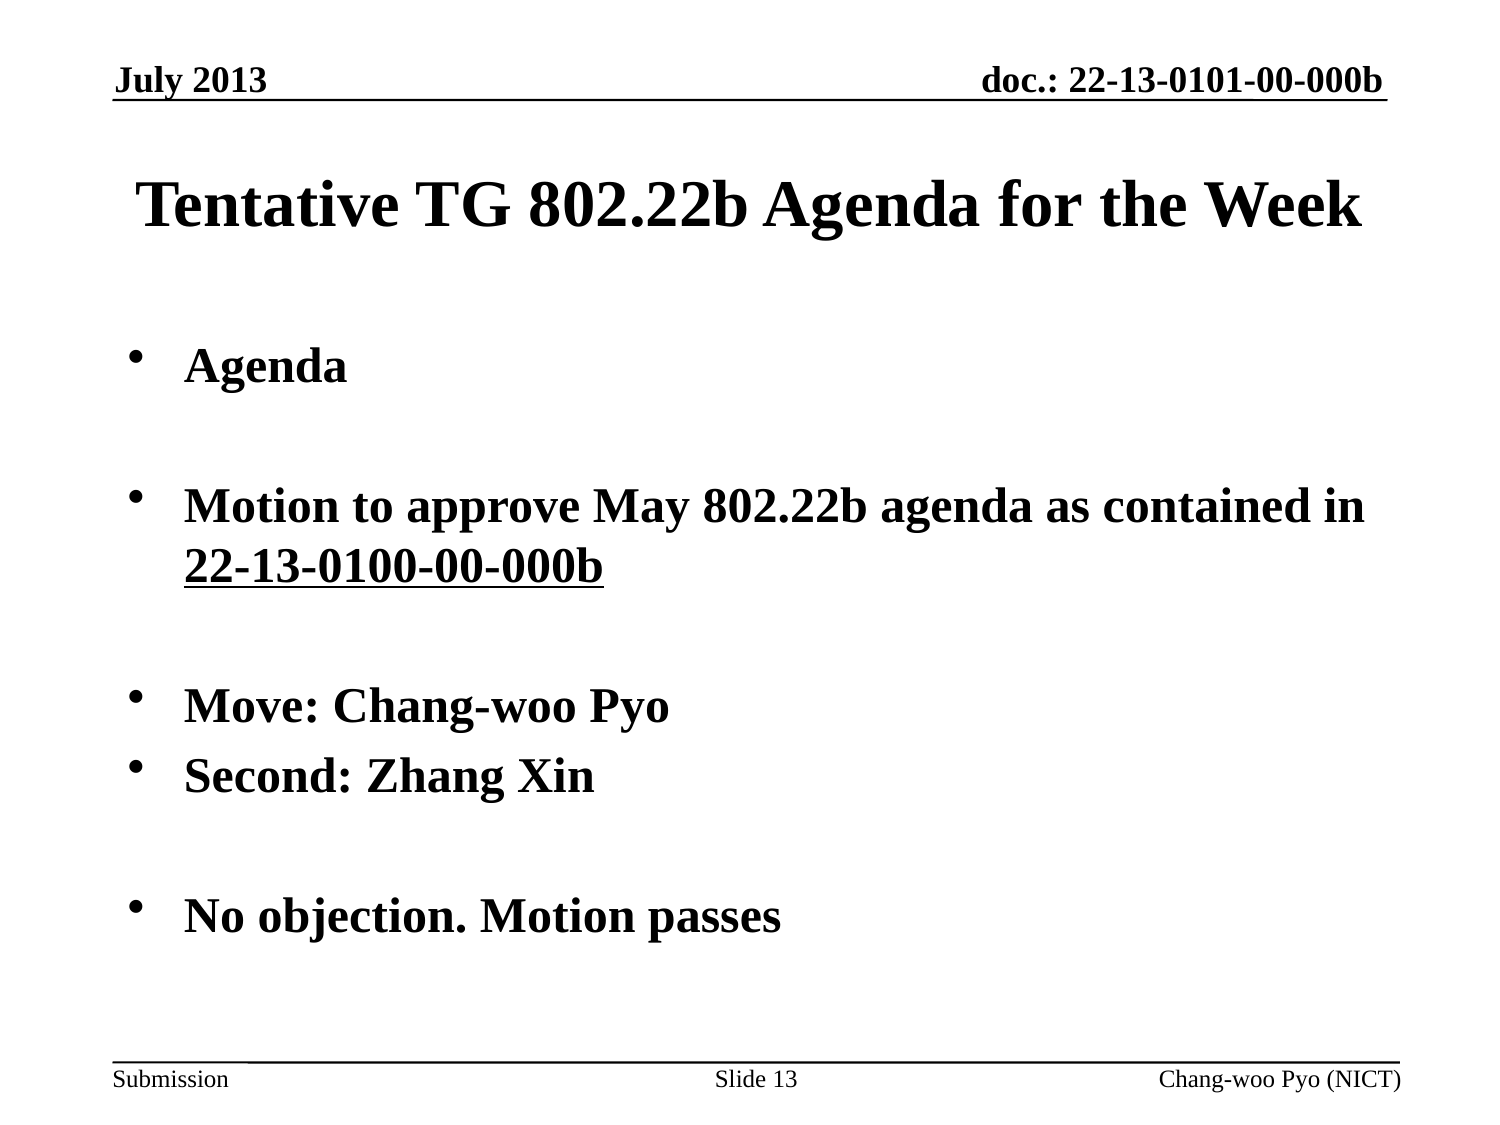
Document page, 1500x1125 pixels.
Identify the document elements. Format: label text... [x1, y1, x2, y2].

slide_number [114, 54, 274, 101]
slide_number Slide 13 [712, 1061, 800, 1093]
title Tentative TG 802.22b Agenda for the Week [112, 112, 1388, 288]
footer Chang-woo Pyo (NICT) [1155, 1061, 1402, 1093]
list Agenda Motion to approve May 802.22b agenda as contained in 22-13-0100-00-000b Move: Chang-woo Pyo Second: Zhang Xin No objection. Motion passes [112, 324, 1388, 1000]
